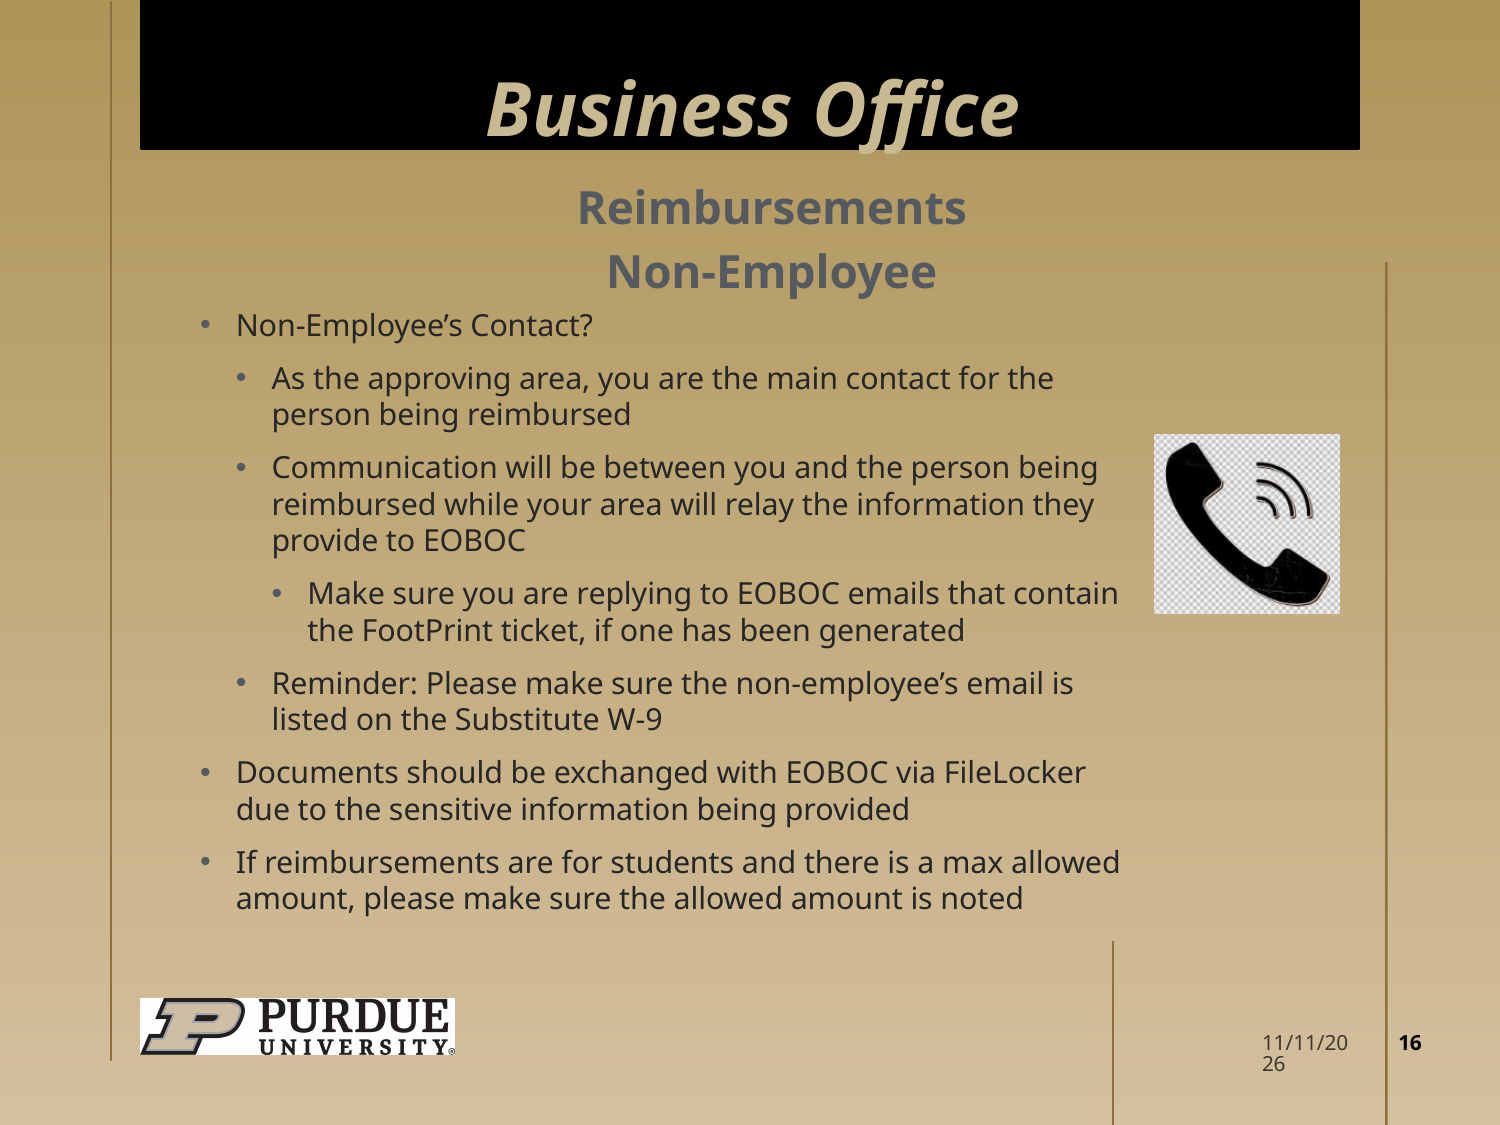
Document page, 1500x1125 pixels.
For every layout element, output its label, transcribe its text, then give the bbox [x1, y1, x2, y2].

picture [1154, 434, 1340, 614]
picture [140, 998, 455, 1055]
title Business Office [182, 69, 1324, 159]
slide_number 16 [1380, 1013, 1441, 1074]
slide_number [1247, 1017, 1375, 1071]
text_box Non-Employee [321, 242, 1223, 298]
list Non-Employee’s Contact? As the approving area, you are the main contact for the person being reimbursed Communication will be between you and the person being reimbursed while your area will relay the information they provide to EOBOC Make sure you are replying to EOBOC emails that contain the FootPrint ticket, if one has been generated Reminder: Please make sure the non-employee’s email is listed on the Substitute W-9 Documents should be exchanged with EOBOC via FileLocker due to the sensitive information being provided If reimbursements are for students and there is a max allowed amount, please make sure the allowed amount is noted [164, 305, 1132, 937]
subtitle Reimbursements [321, 178, 1223, 235]
